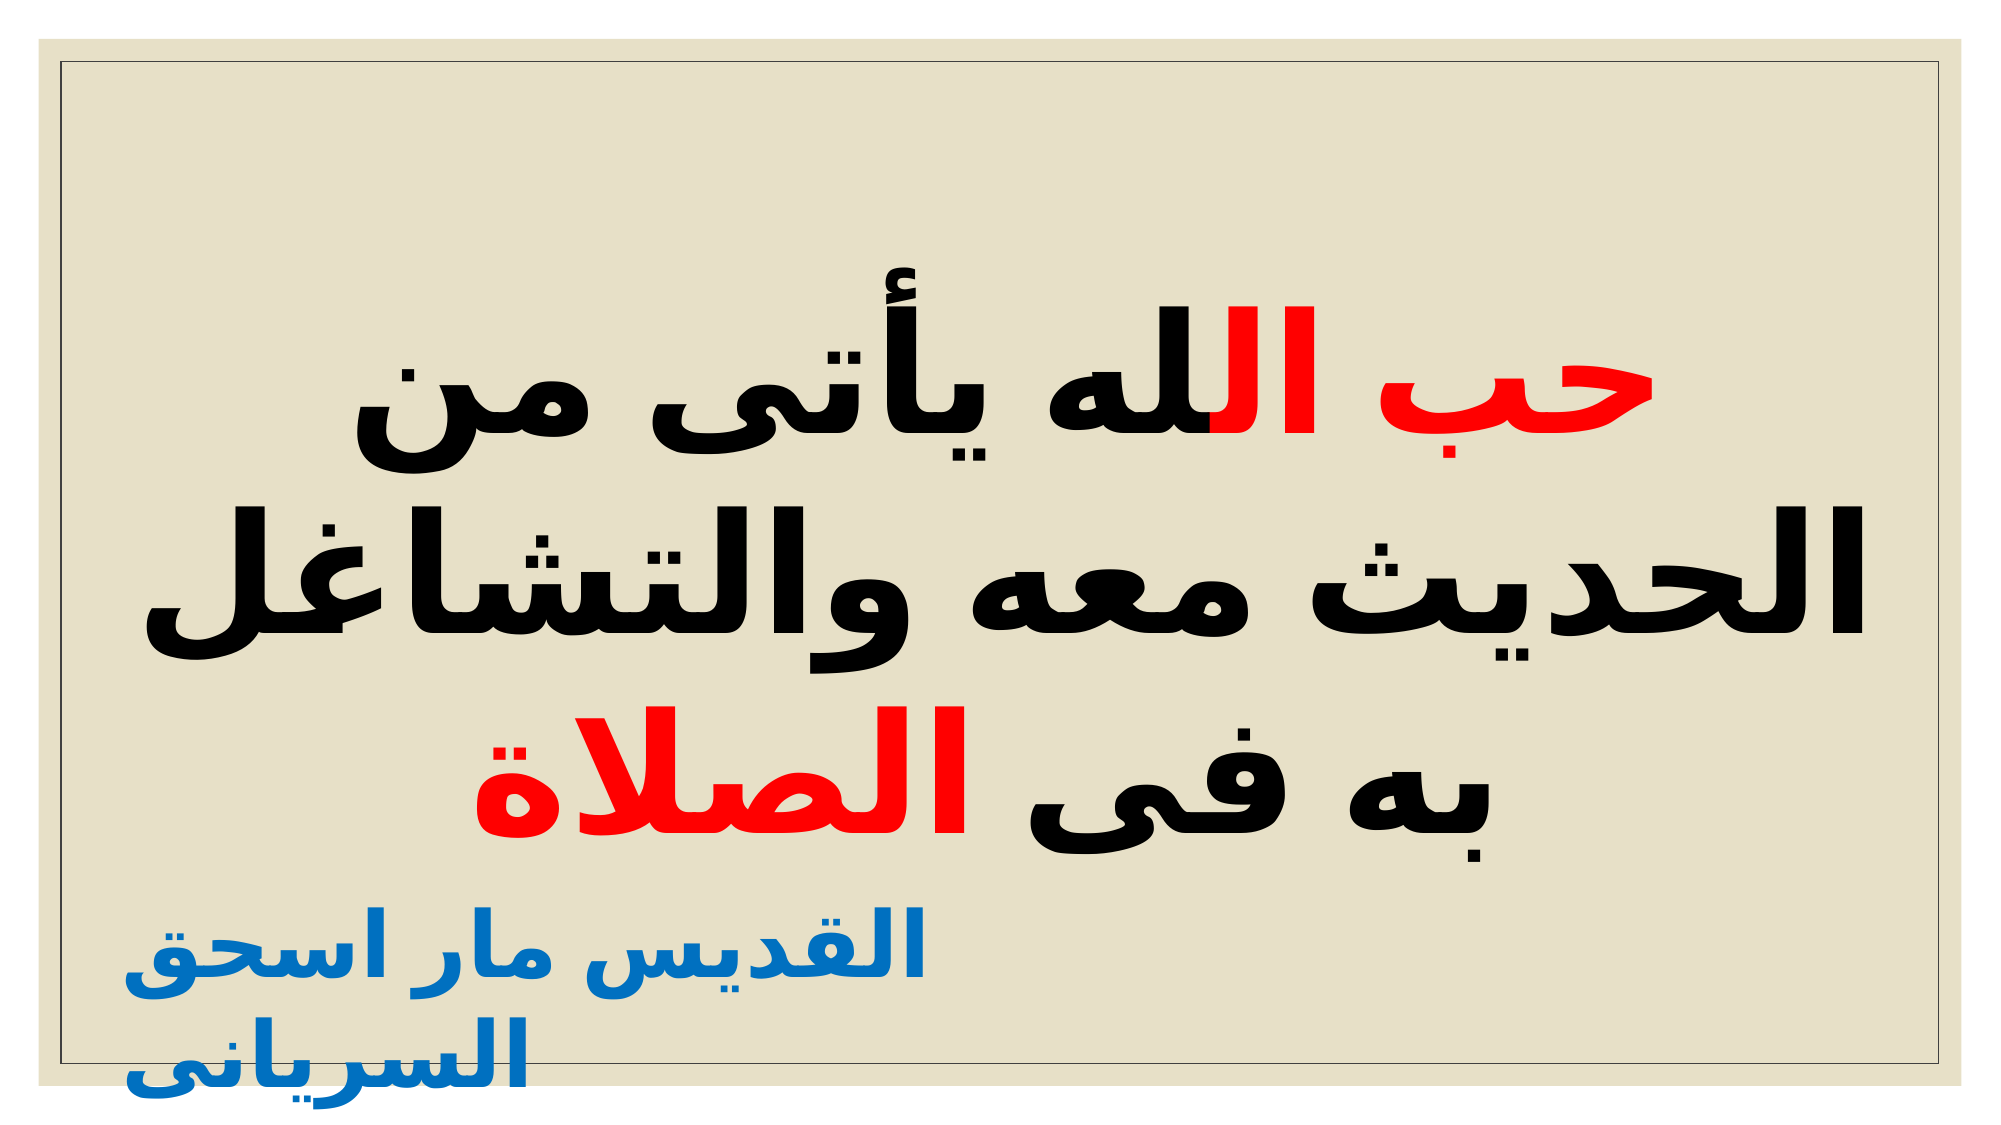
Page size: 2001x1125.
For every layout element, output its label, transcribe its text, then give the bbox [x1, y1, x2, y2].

text_box حب الله يأتى من الحديث معه والتشاغل به فى الصلاة [90, 259, 1925, 875]
text_box القديس مار اسحق السريانى [106, 878, 1222, 1114]
